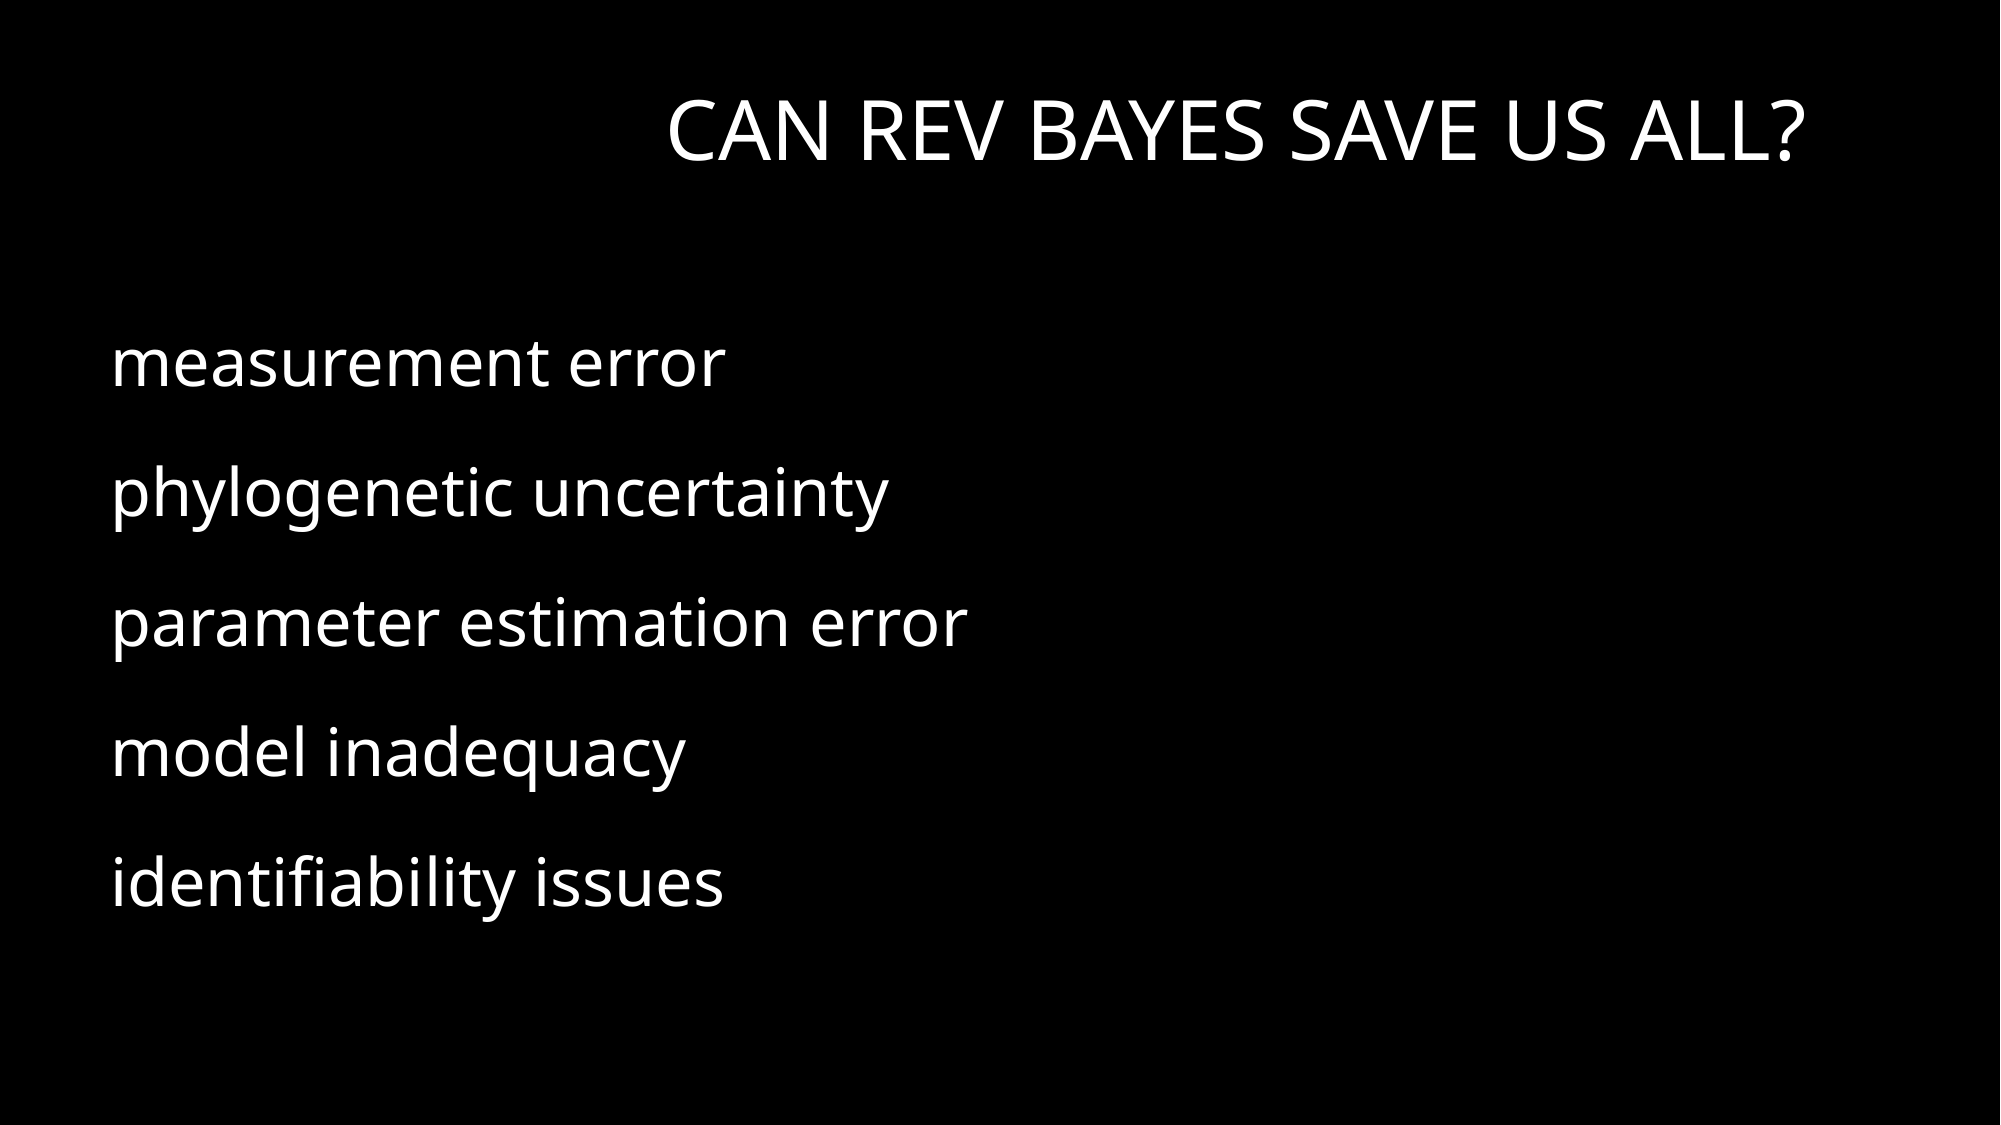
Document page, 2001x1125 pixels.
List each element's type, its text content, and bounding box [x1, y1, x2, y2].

text_box measurement error phylogenetic uncertainty parameter estimation error model inadequacy identifiability issues [95, 312, 1700, 1057]
title Can Rev Bayes save us all? [410, 27, 1823, 240]
